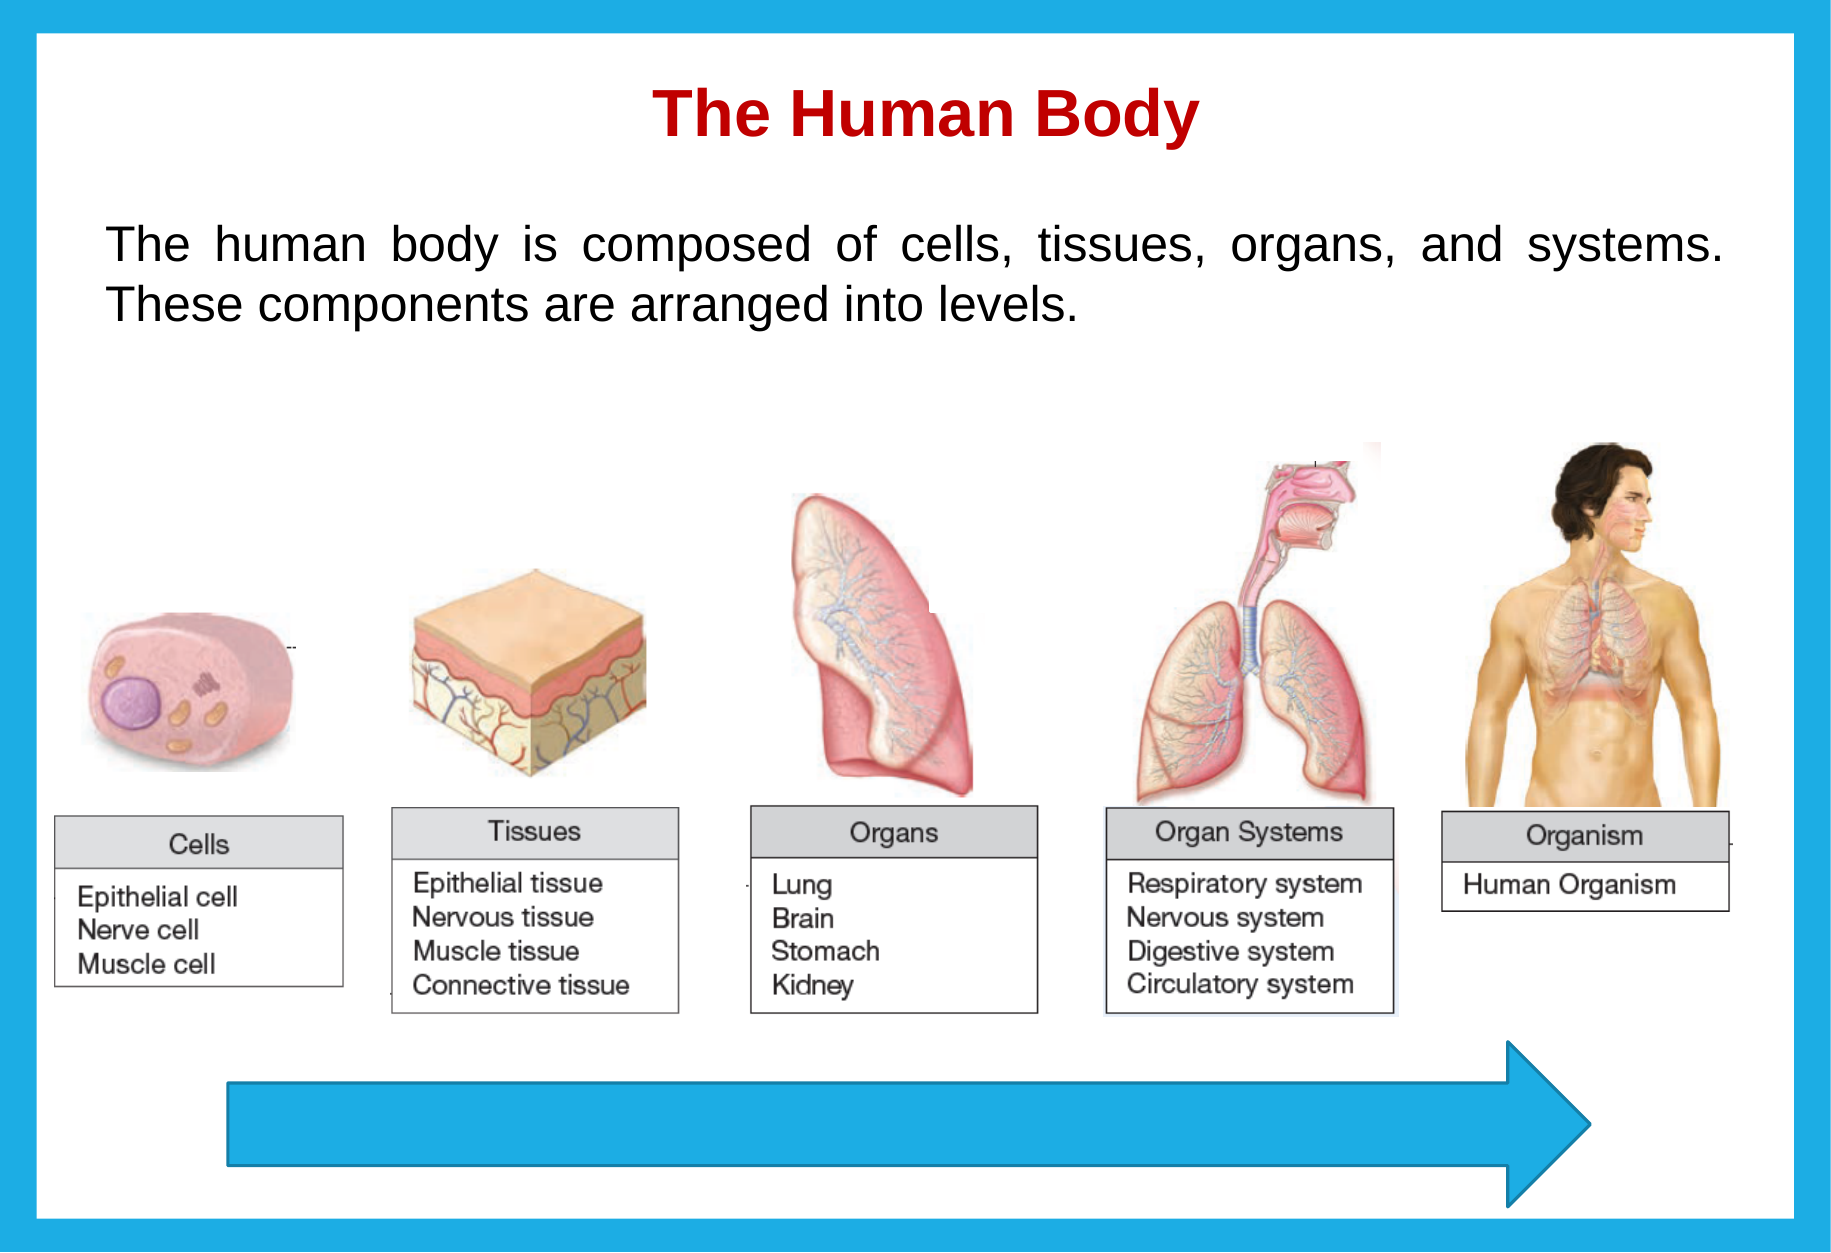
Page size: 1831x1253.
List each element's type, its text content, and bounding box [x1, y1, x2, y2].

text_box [390, 378, 1733, 1018]
picture [54, 814, 348, 989]
title The Human Body [52, 85, 1802, 145]
text_box [226, 1040, 1592, 1209]
text_box The human body is composed of cells, tissues, organs, and systems. These components are arranged into levels. [90, 204, 1741, 339]
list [74, 600, 296, 772]
